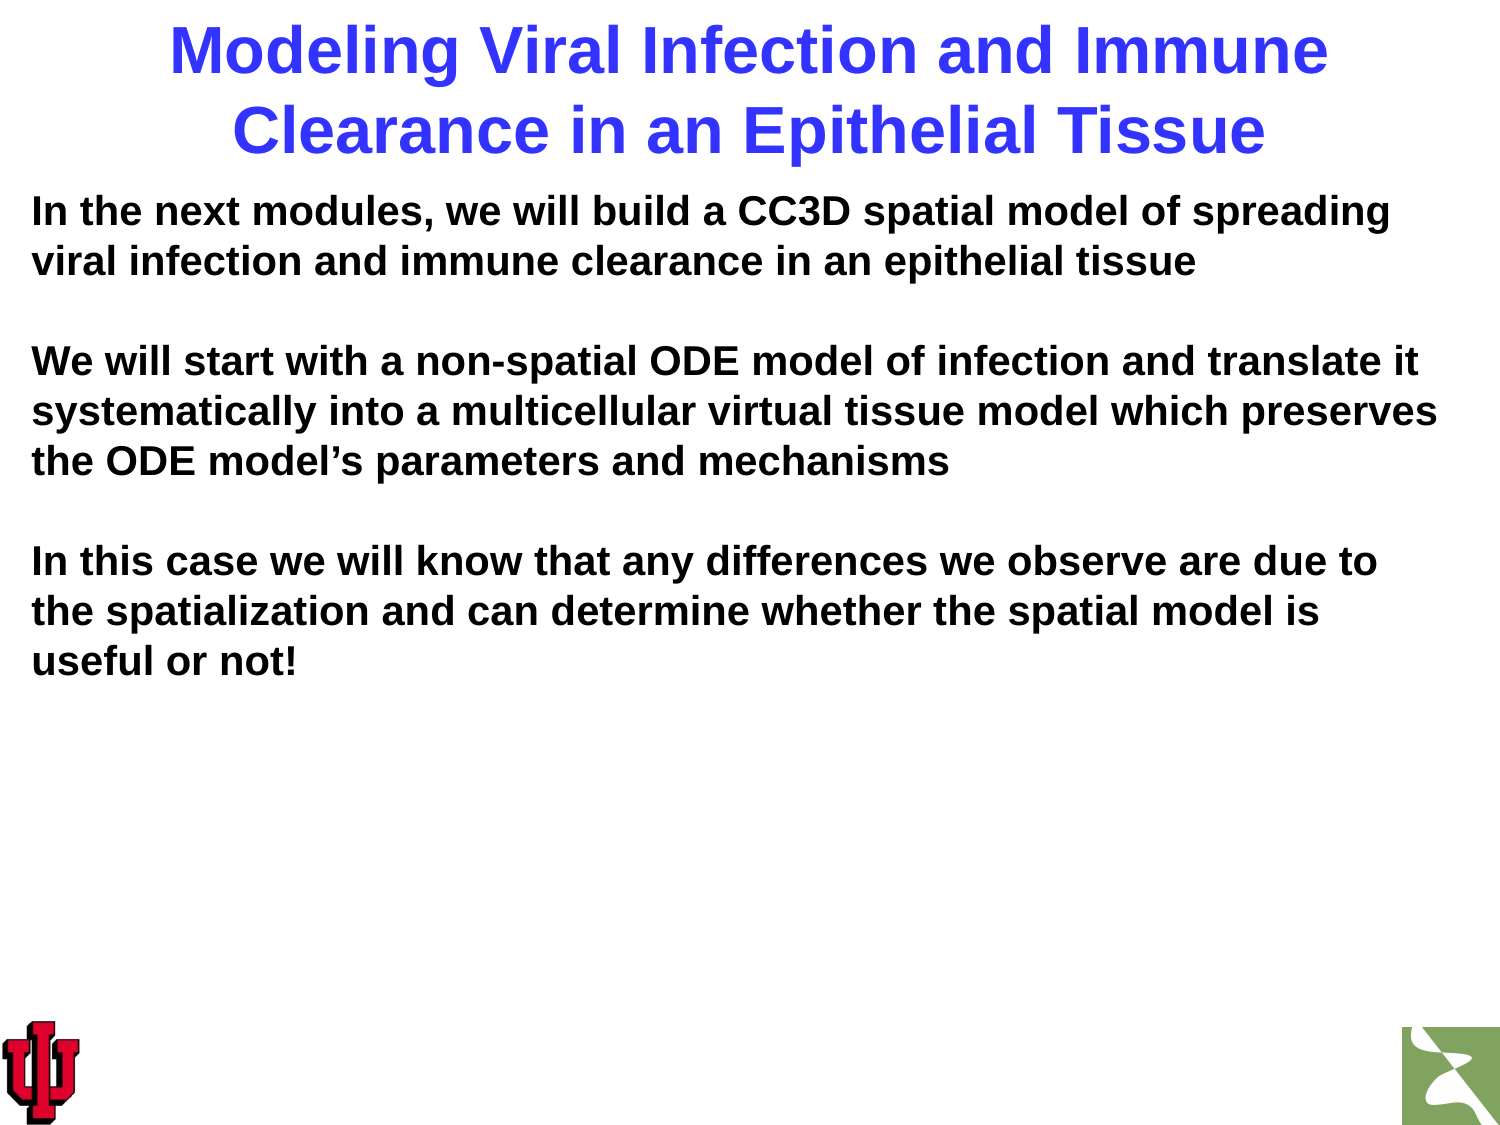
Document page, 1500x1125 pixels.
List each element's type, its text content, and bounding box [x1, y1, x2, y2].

picture [1402, 1027, 1500, 1125]
picture [0, 1020, 80, 1125]
text_box Modeling Viral Infection and Immune Clearance in an Epithelial Tissue [0, 0, 1500, 175]
text_box In the next modules, we will build a CC3D spatial model of spreading viral infection and immune clearance in an epithelial tissue We will start with a non-spatial ODE model of infection and translate it systematically into a multicellular virtual tissue model which preserves the ODE model’s parameters and mechanisms In this case we will know that any differences we observe are due to the spatialization and can determine whether the spatial model is useful or not! [16, 176, 1465, 692]
